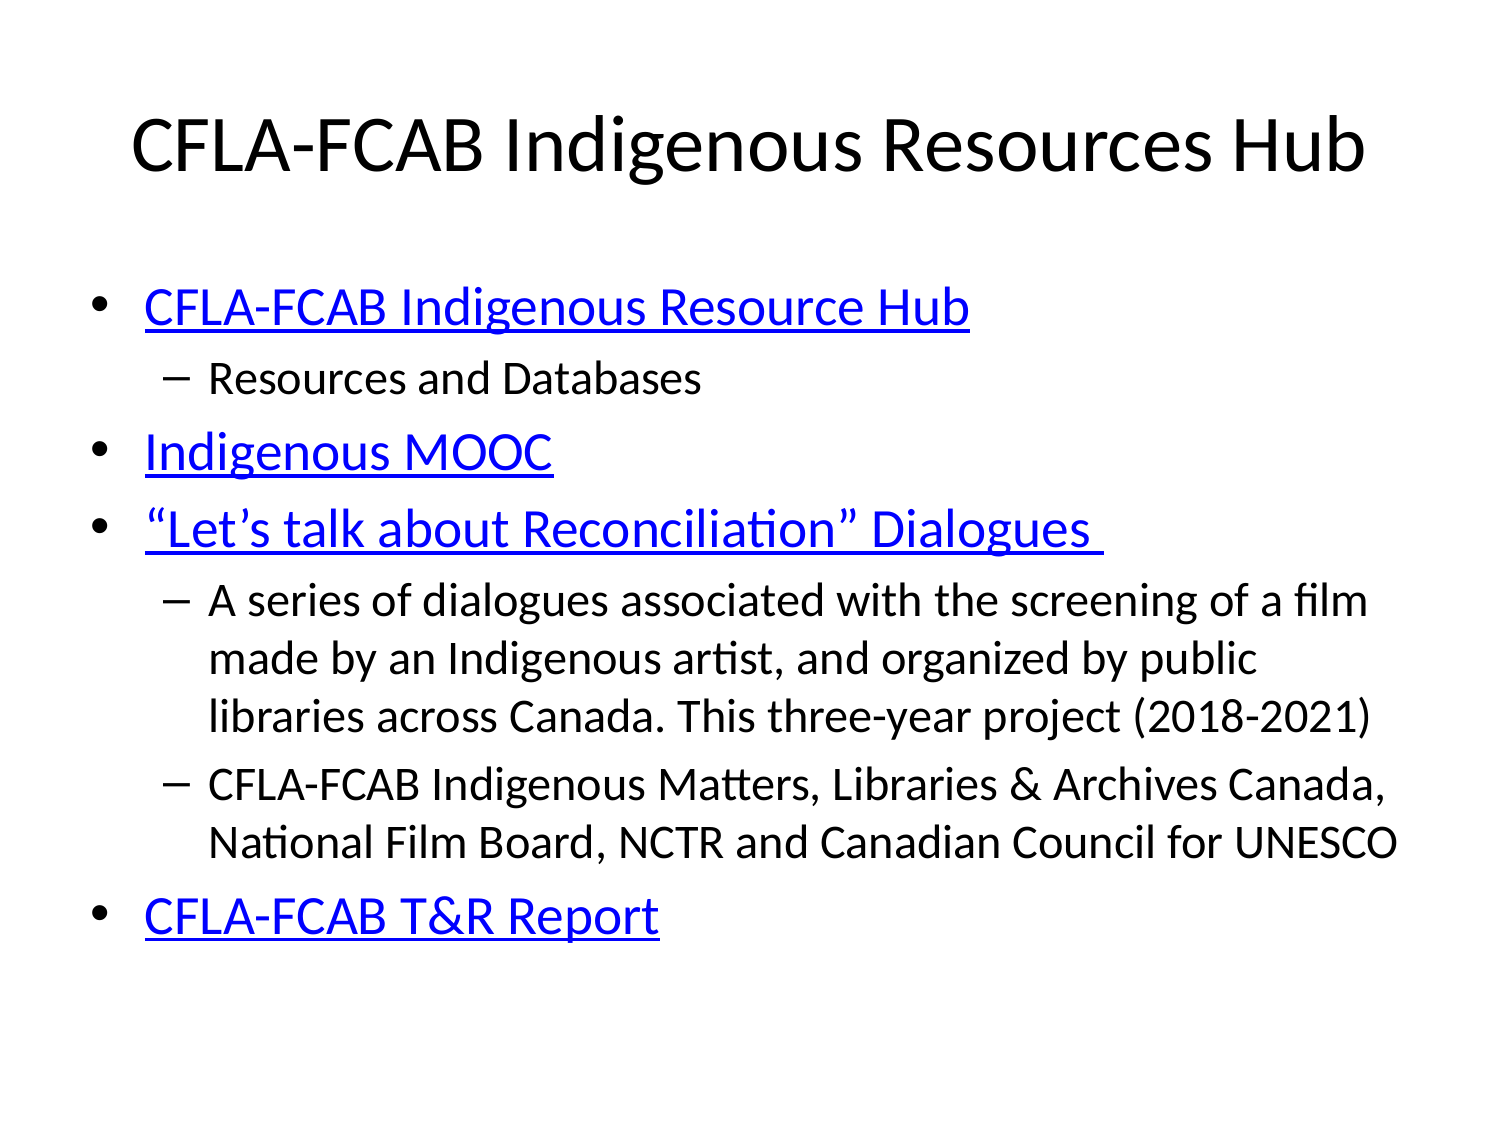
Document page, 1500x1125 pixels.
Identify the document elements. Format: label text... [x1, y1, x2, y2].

title CFLA-FCAB Indigenous Resources Hub [75, 45, 1425, 233]
list CFLA-FCAB Indigenous Resource Hub Resources and Databases Indigenous MOOC “Let’s talk about Reconciliation” Dialogues A series of dialogues associated with the screening of a film made by an Indigenous artist, and organized by public libraries across Canada. This three-year project (2018-2021) CFLA-FCAB Indigenous Matters, Libraries & Archives Canada, National Film Board, NCTR and Canadian Council for UNESCO CFLA-FCAB T&R Report [75, 262, 1425, 1005]
